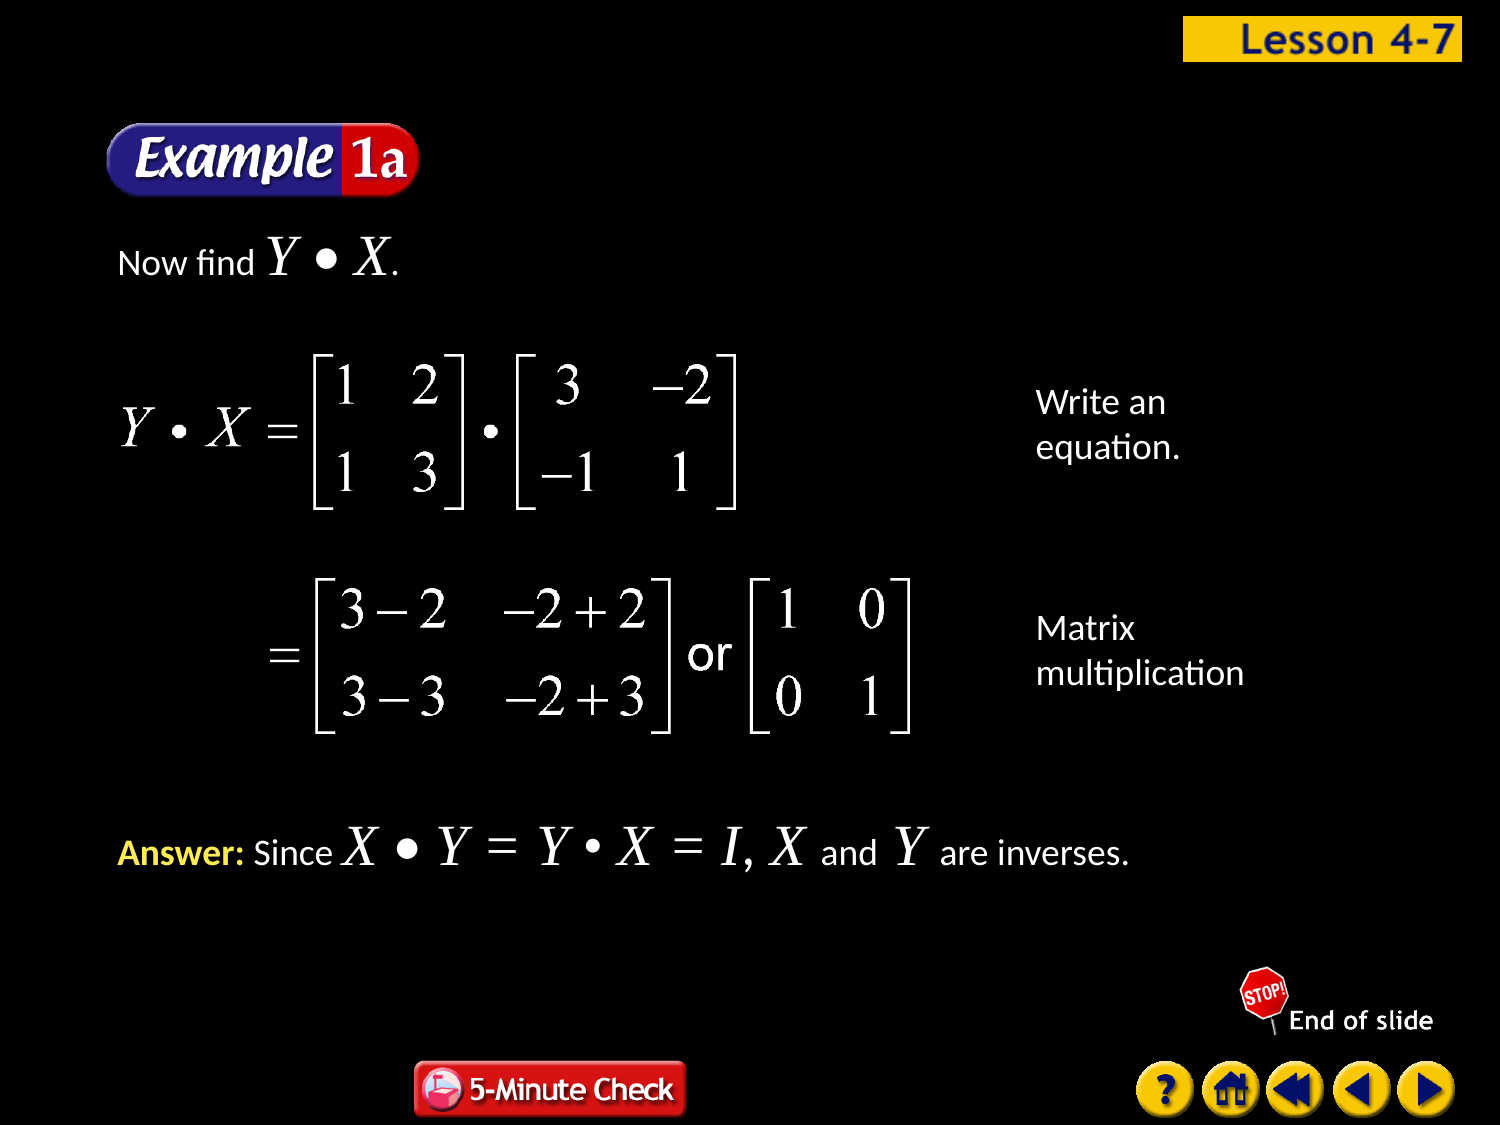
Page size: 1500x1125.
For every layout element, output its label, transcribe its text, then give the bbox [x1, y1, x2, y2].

picture [1397, 1061, 1455, 1118]
picture [1202, 1061, 1260, 1118]
picture [1266, 1061, 1325, 1118]
picture [413, 1060, 688, 1118]
picture [1136, 1061, 1194, 1118]
picture [1182, 16, 1462, 62]
picture [102, 121, 422, 201]
picture [1332, 1061, 1391, 1118]
picture [1234, 963, 1441, 1044]
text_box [267, 574, 1412, 736]
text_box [117, 350, 1412, 512]
text_box Answer: Since X • Y = Y • X = I, X and Y are inverses. [102, 799, 1443, 885]
text_box Now find Y • X. [102, 209, 1245, 295]
